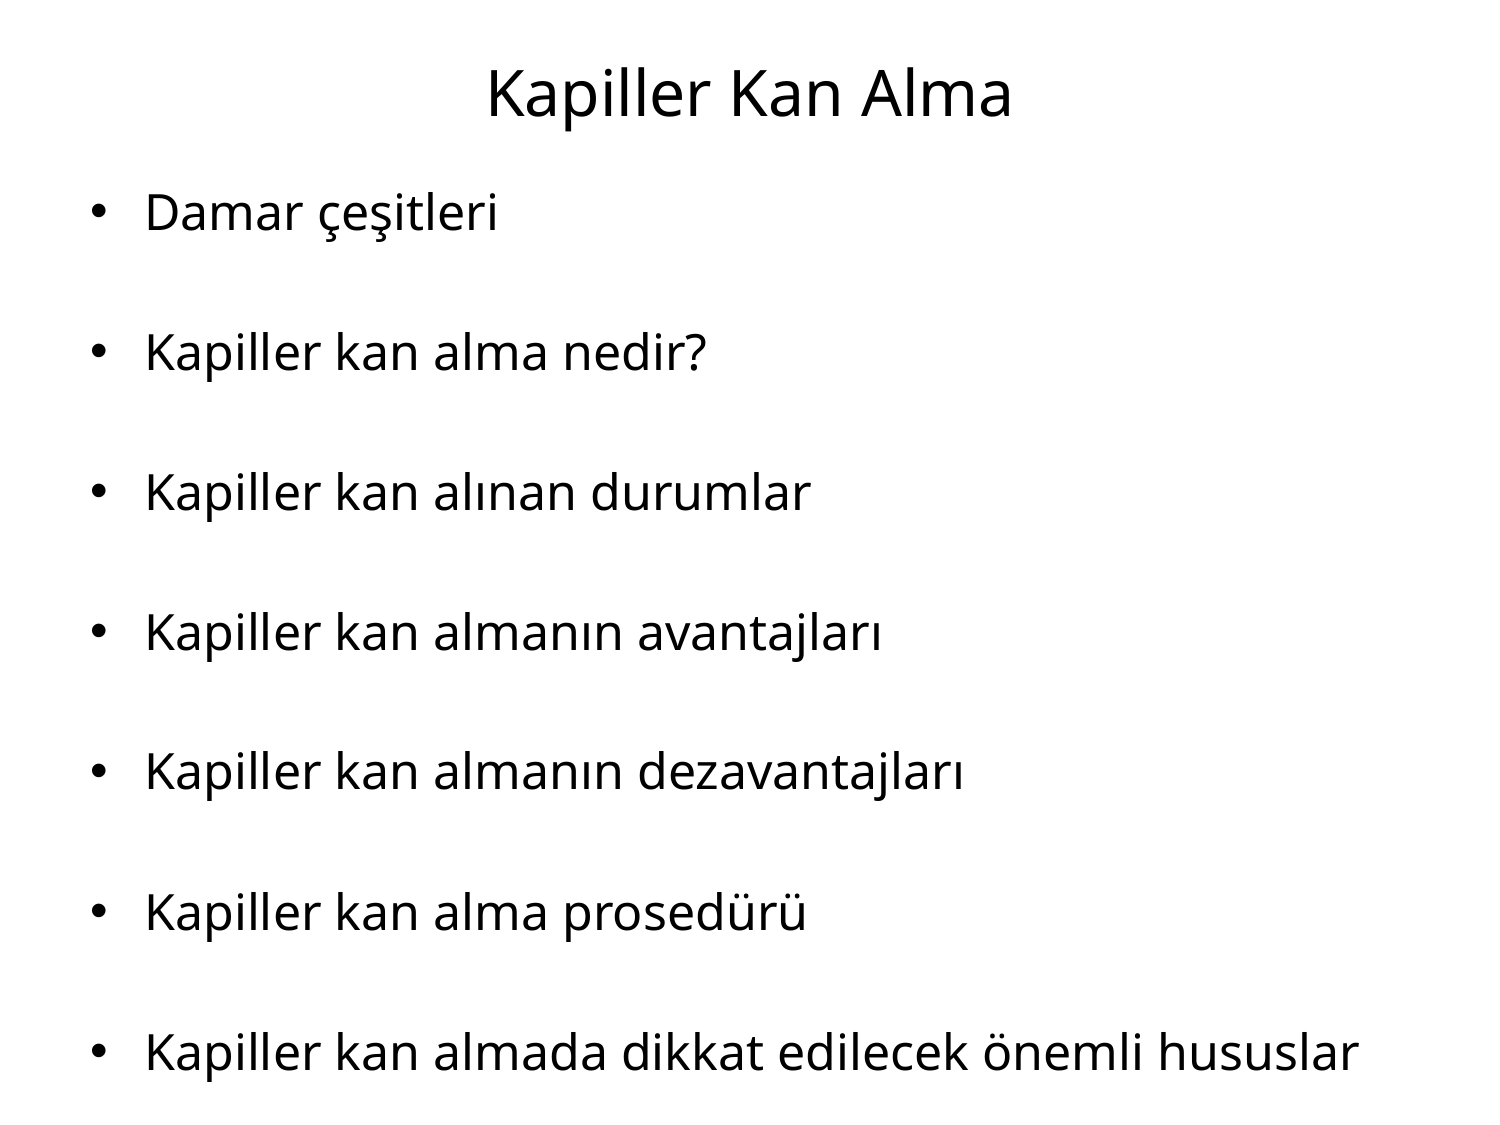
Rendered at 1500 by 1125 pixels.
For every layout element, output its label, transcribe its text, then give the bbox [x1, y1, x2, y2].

list Damar çeşitleri Kapiller kan alma nedir? Kapiller kan alınan durumlar Kapiller kan almanın avantajları Kapiller kan almanın dezavantajları Kapiller kan alma prosedürü Kapiller kan almada dikkat edilecek önemli hususlar [75, 172, 1425, 1094]
title Kapiller Kan Alma [75, 45, 1425, 138]
